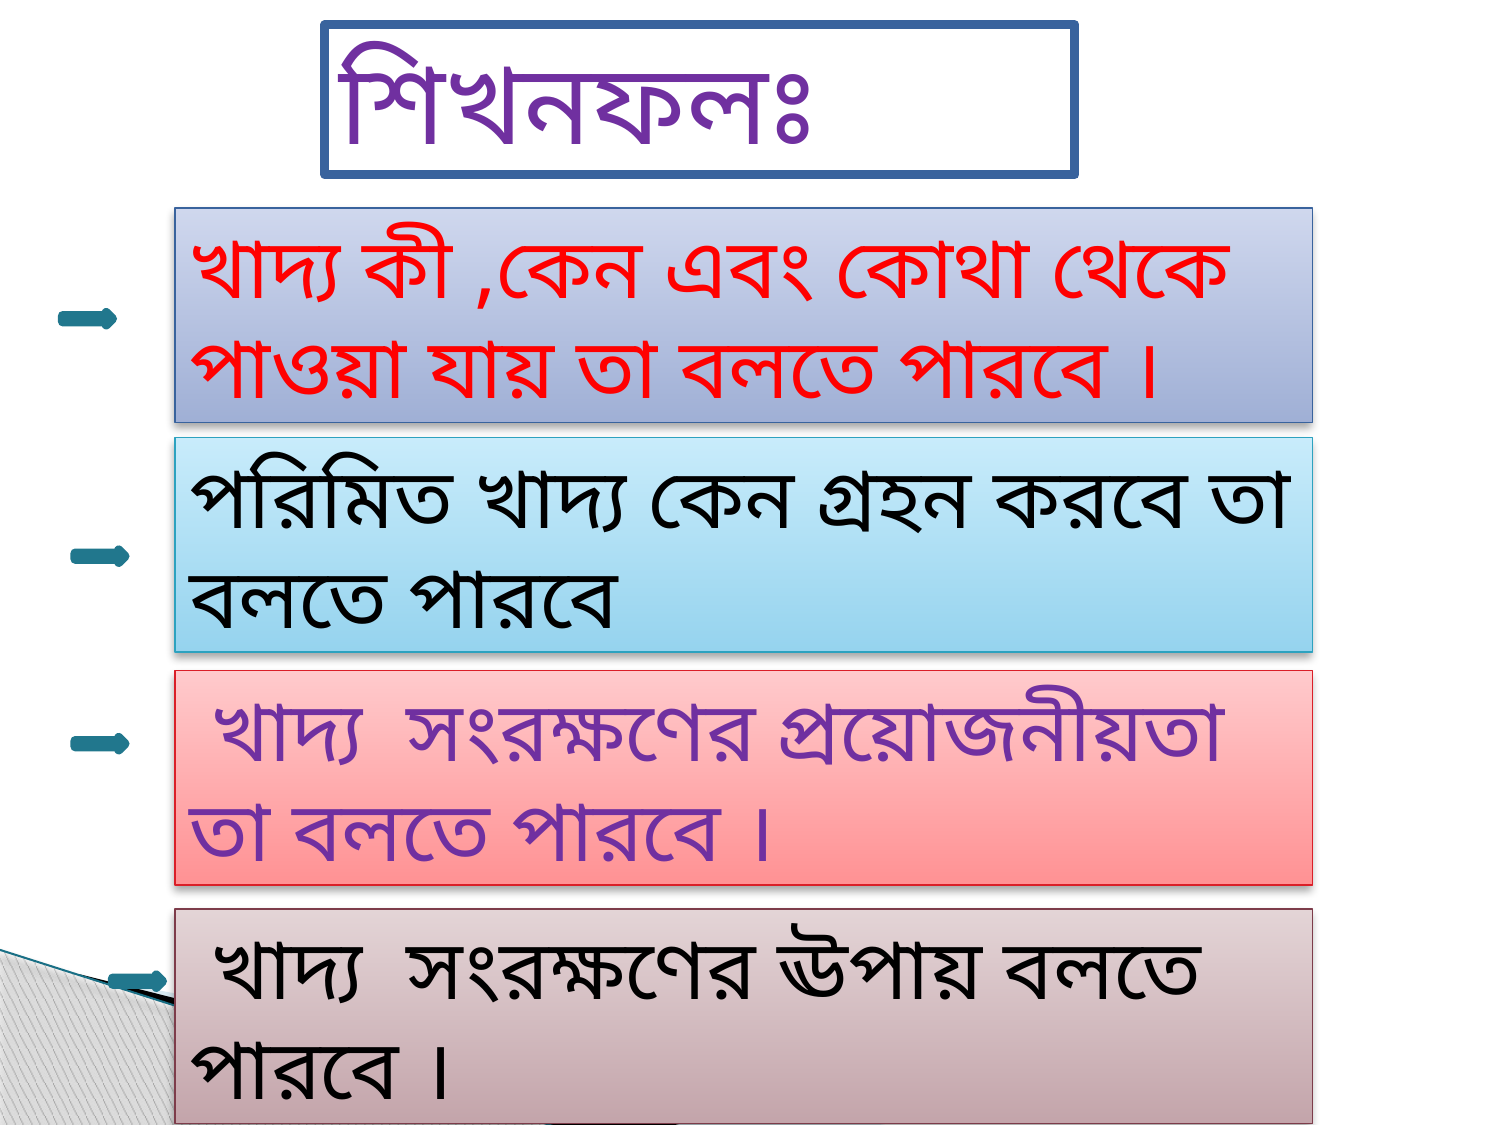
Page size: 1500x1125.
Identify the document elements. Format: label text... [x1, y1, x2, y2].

text_box খাদ্য কী ,কেন এবং কোথা থেকে পাওয়া যায় তা বলতে পারবে । [174, 207, 1313, 423]
text_box [57, 308, 118, 330]
text_box [70, 545, 130, 567]
text_box পরিমিত খাদ্য কেন গ্রহন করবে তা বলতে পারবে [174, 437, 1313, 653]
text_box শিখনফলঃ [320, 20, 1079, 179]
text_box খাদ্য সংরক্ষণের ঊপায় বলতে পারবে । [174, 908, 1313, 1124]
text_box [107, 970, 168, 992]
text_box [70, 732, 130, 755]
text_box খাদ্য সংরক্ষণের প্রয়োজনীয়তা তা বলতে পারবে । [174, 670, 1313, 886]
